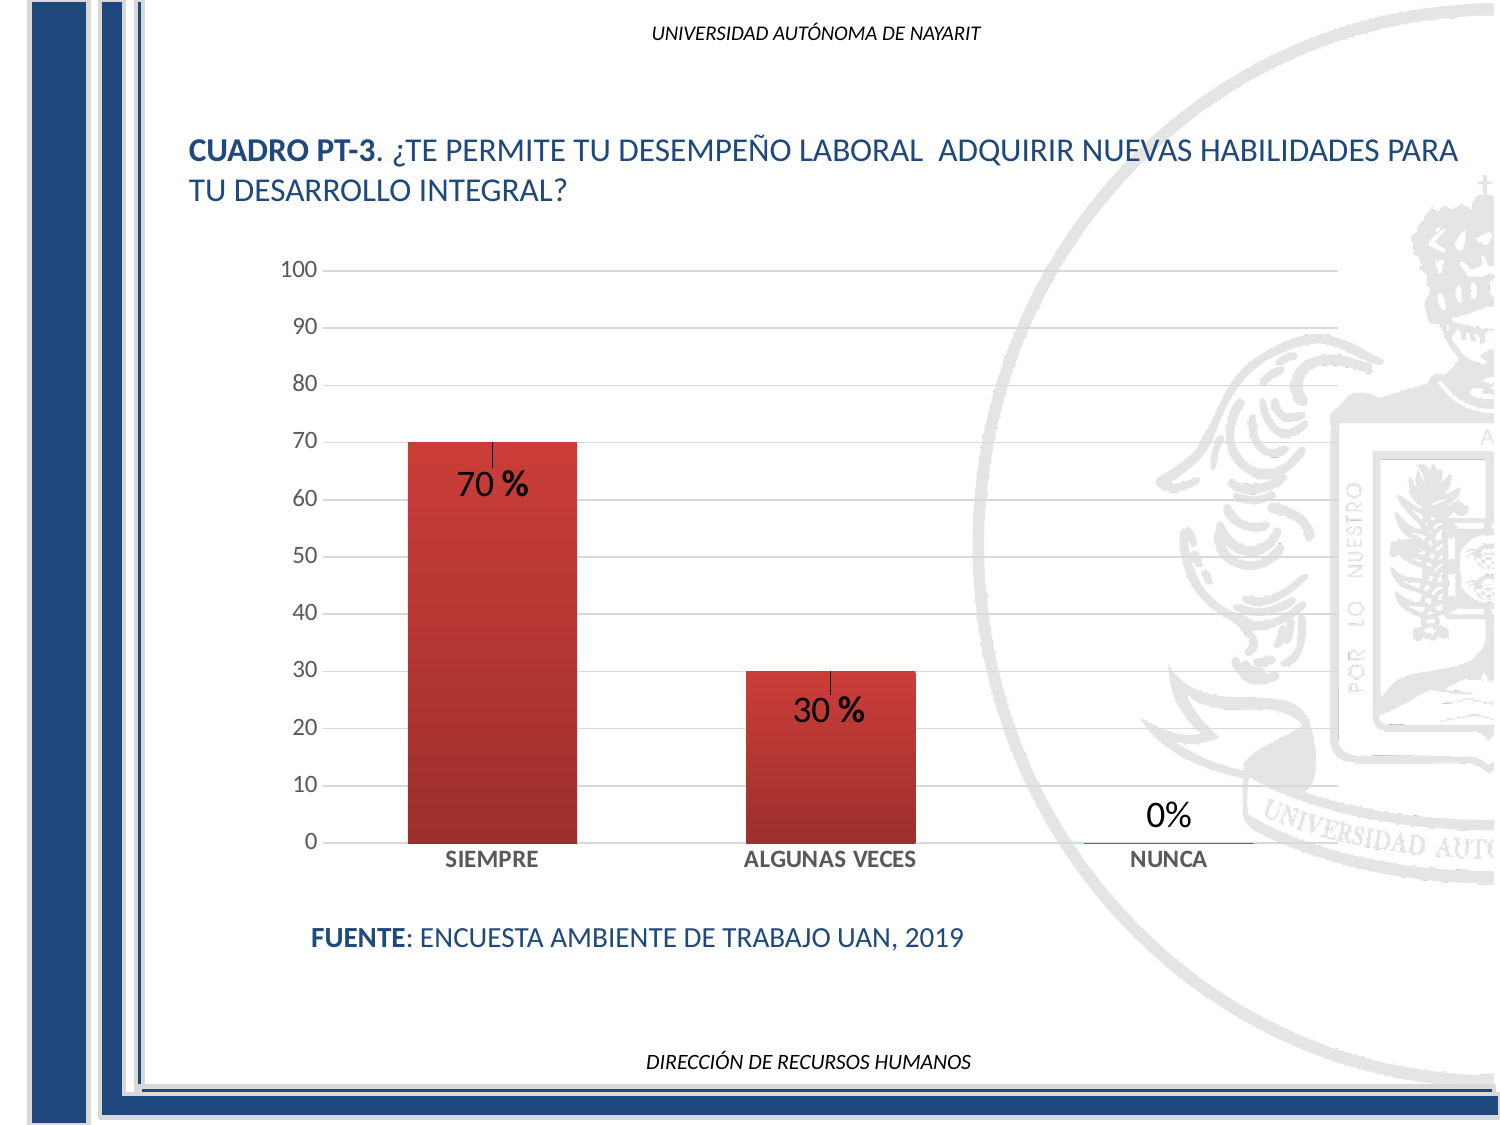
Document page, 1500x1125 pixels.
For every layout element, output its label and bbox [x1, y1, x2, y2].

text_box [29, 0, 1500, 1125]
chart [257, 245, 1361, 888]
